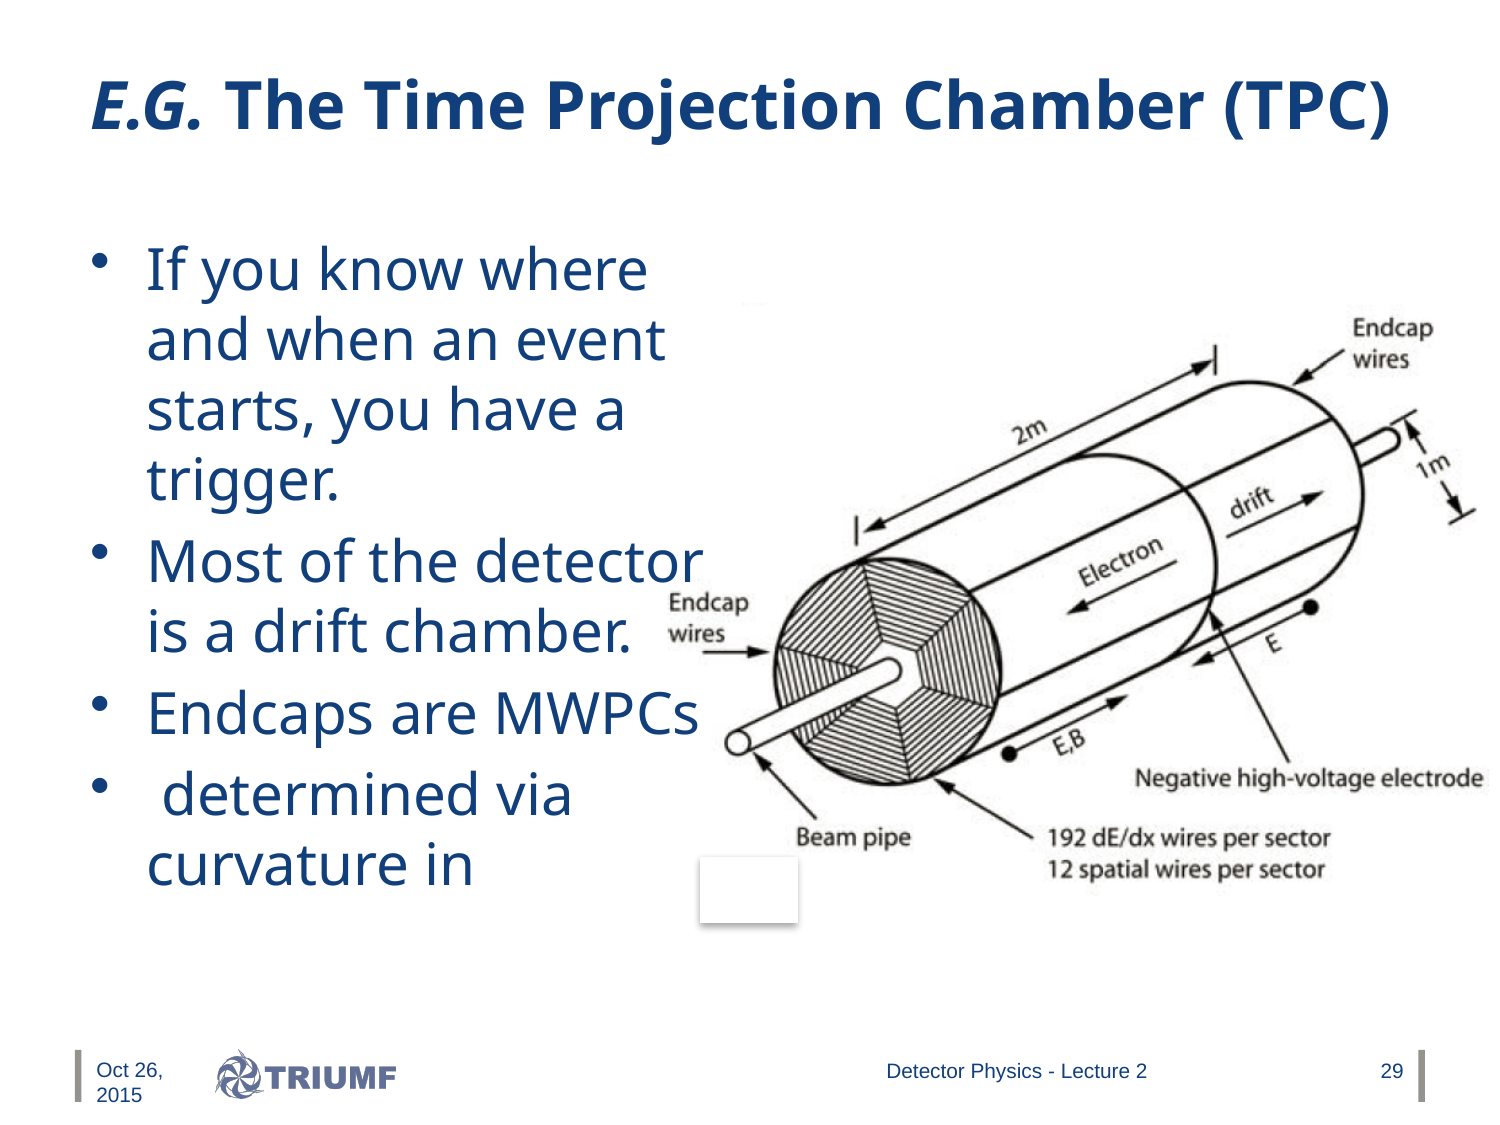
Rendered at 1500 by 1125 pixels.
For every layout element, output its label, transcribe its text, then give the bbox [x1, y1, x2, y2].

text_box [700, 916, 798, 923]
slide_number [81, 1048, 213, 1125]
slide_number 29 [1182, 1049, 1419, 1125]
title E.G. The Time Projection Chamber (TPC) [74, 61, 1426, 162]
footer Detector Physics - Lecture 2 [394, 1049, 1163, 1125]
picture [663, 301, 1499, 908]
